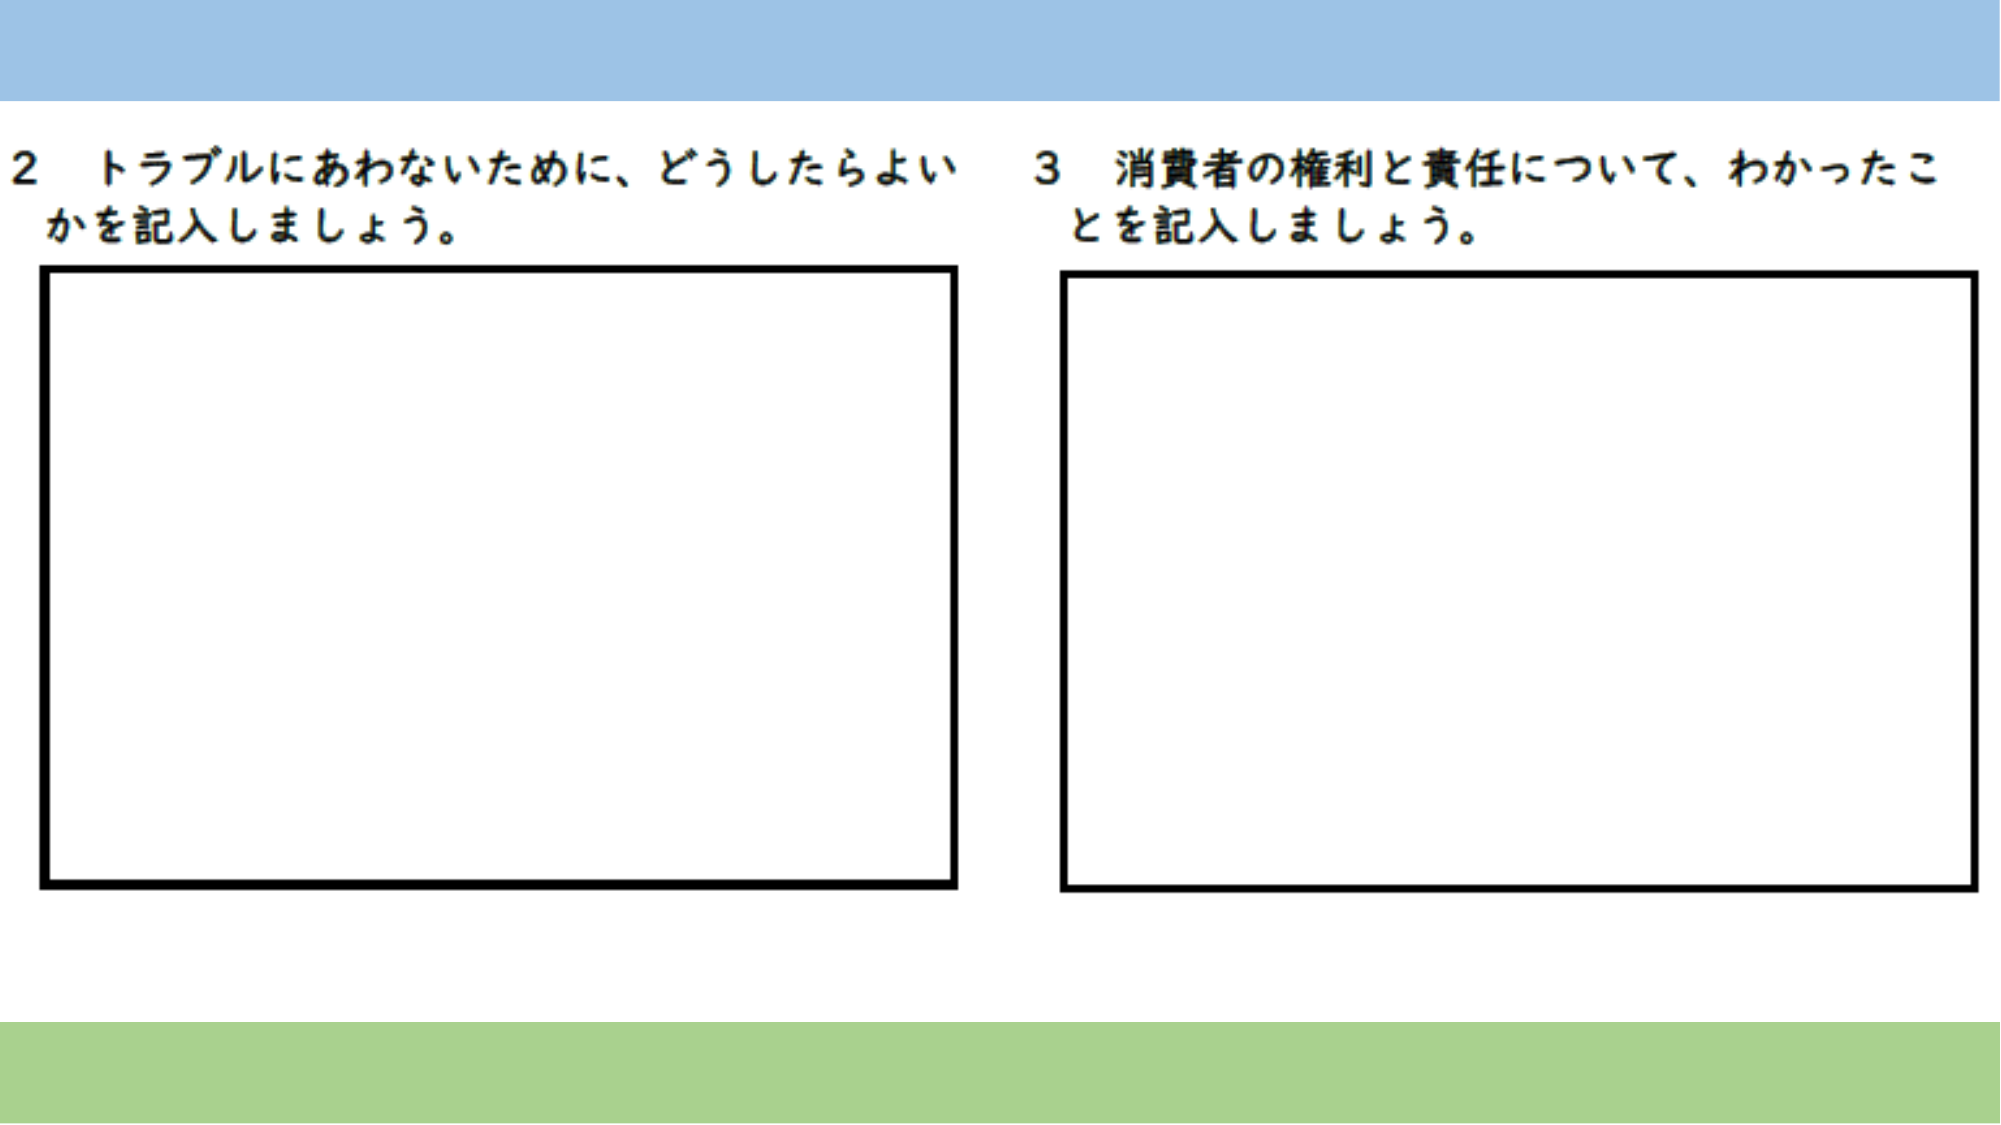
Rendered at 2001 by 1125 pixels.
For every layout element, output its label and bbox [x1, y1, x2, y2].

picture [0, 128, 2000, 896]
text_box [0, 1021, 2000, 1124]
text_box [0, 0, 2000, 102]
